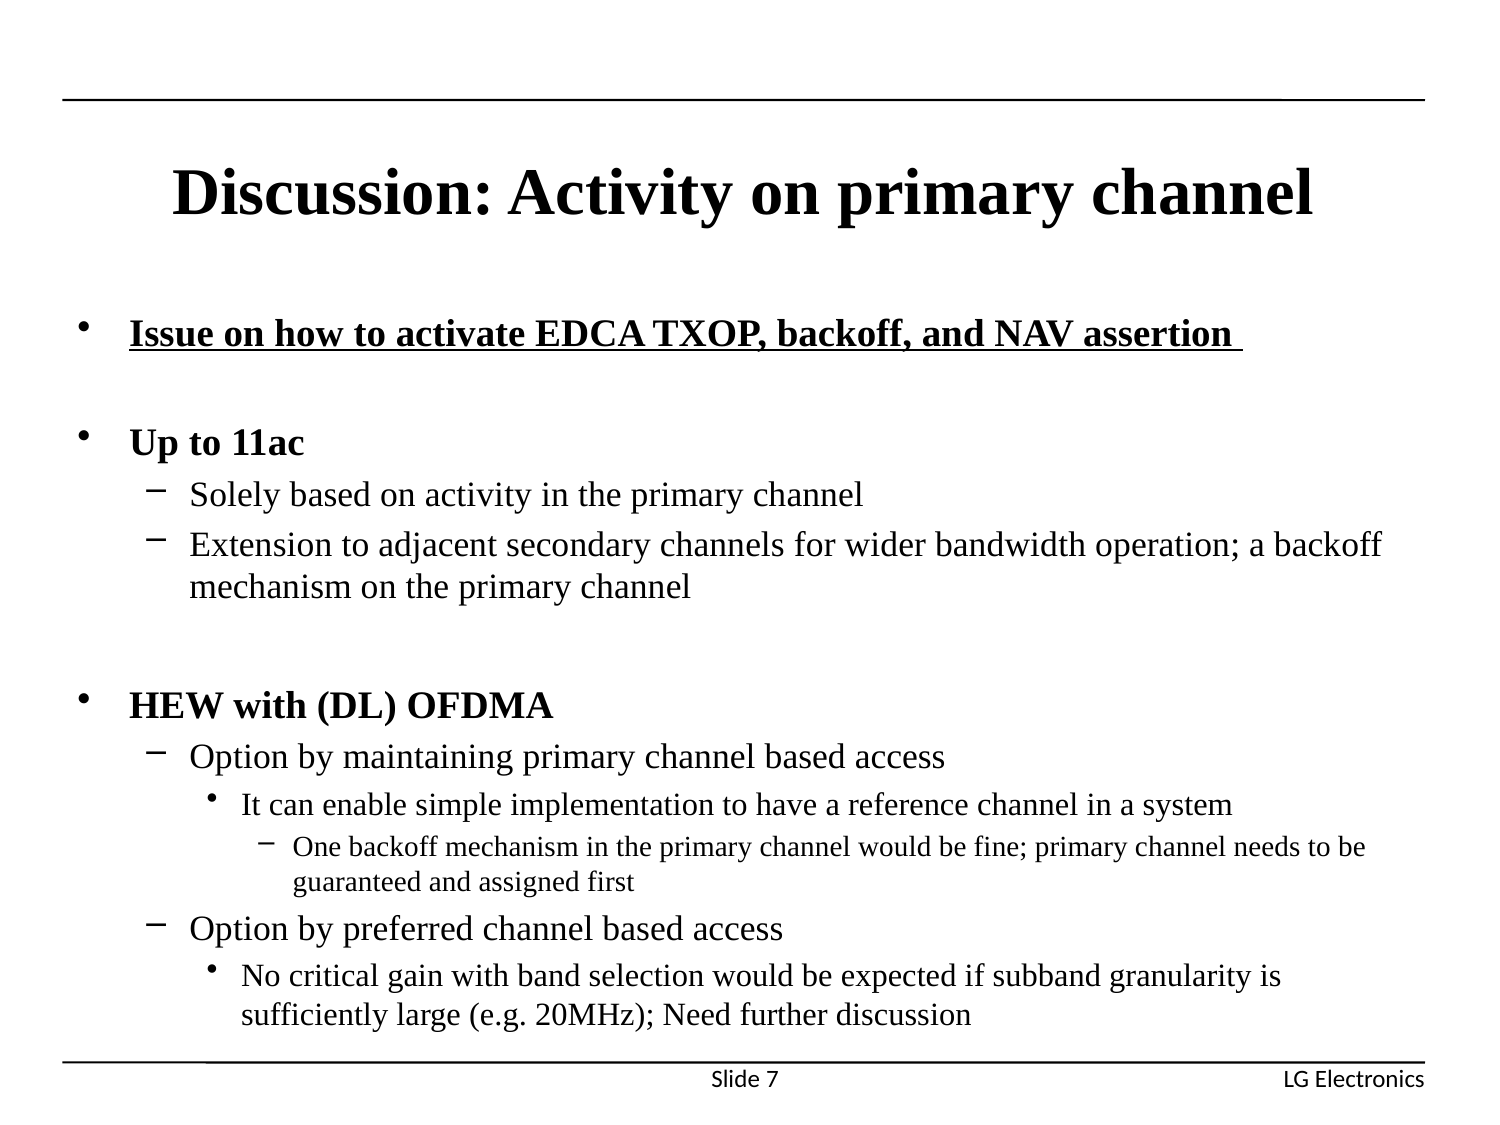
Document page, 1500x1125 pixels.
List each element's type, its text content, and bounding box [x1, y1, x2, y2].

footer LG Electronics [1281, 1061, 1426, 1093]
slide_number Slide 7 [702, 1061, 788, 1093]
list Issue on how to activate EDCA TXOP, backoff, and NAV assertion Up to 11ac Solely based on activity in the primary channel Extension to adjacent secondary channels for wider bandwidth operation; a backoff mechanism on the primary channel HEW with (DL) OFDMA Option by maintaining primary channel based access It can enable simple implementation to have a reference channel in a system One backoff mechanism in the primary channel would be fine; primary channel needs to be guaranteed and assigned first Option by preferred channel based access No critical gain with band selection would be expected if subband granularity is sufficiently large (e.g. 20MHz); Need further discussion [62, 299, 1426, 1044]
title Discussion: Activity on primary channel [62, 112, 1426, 263]
